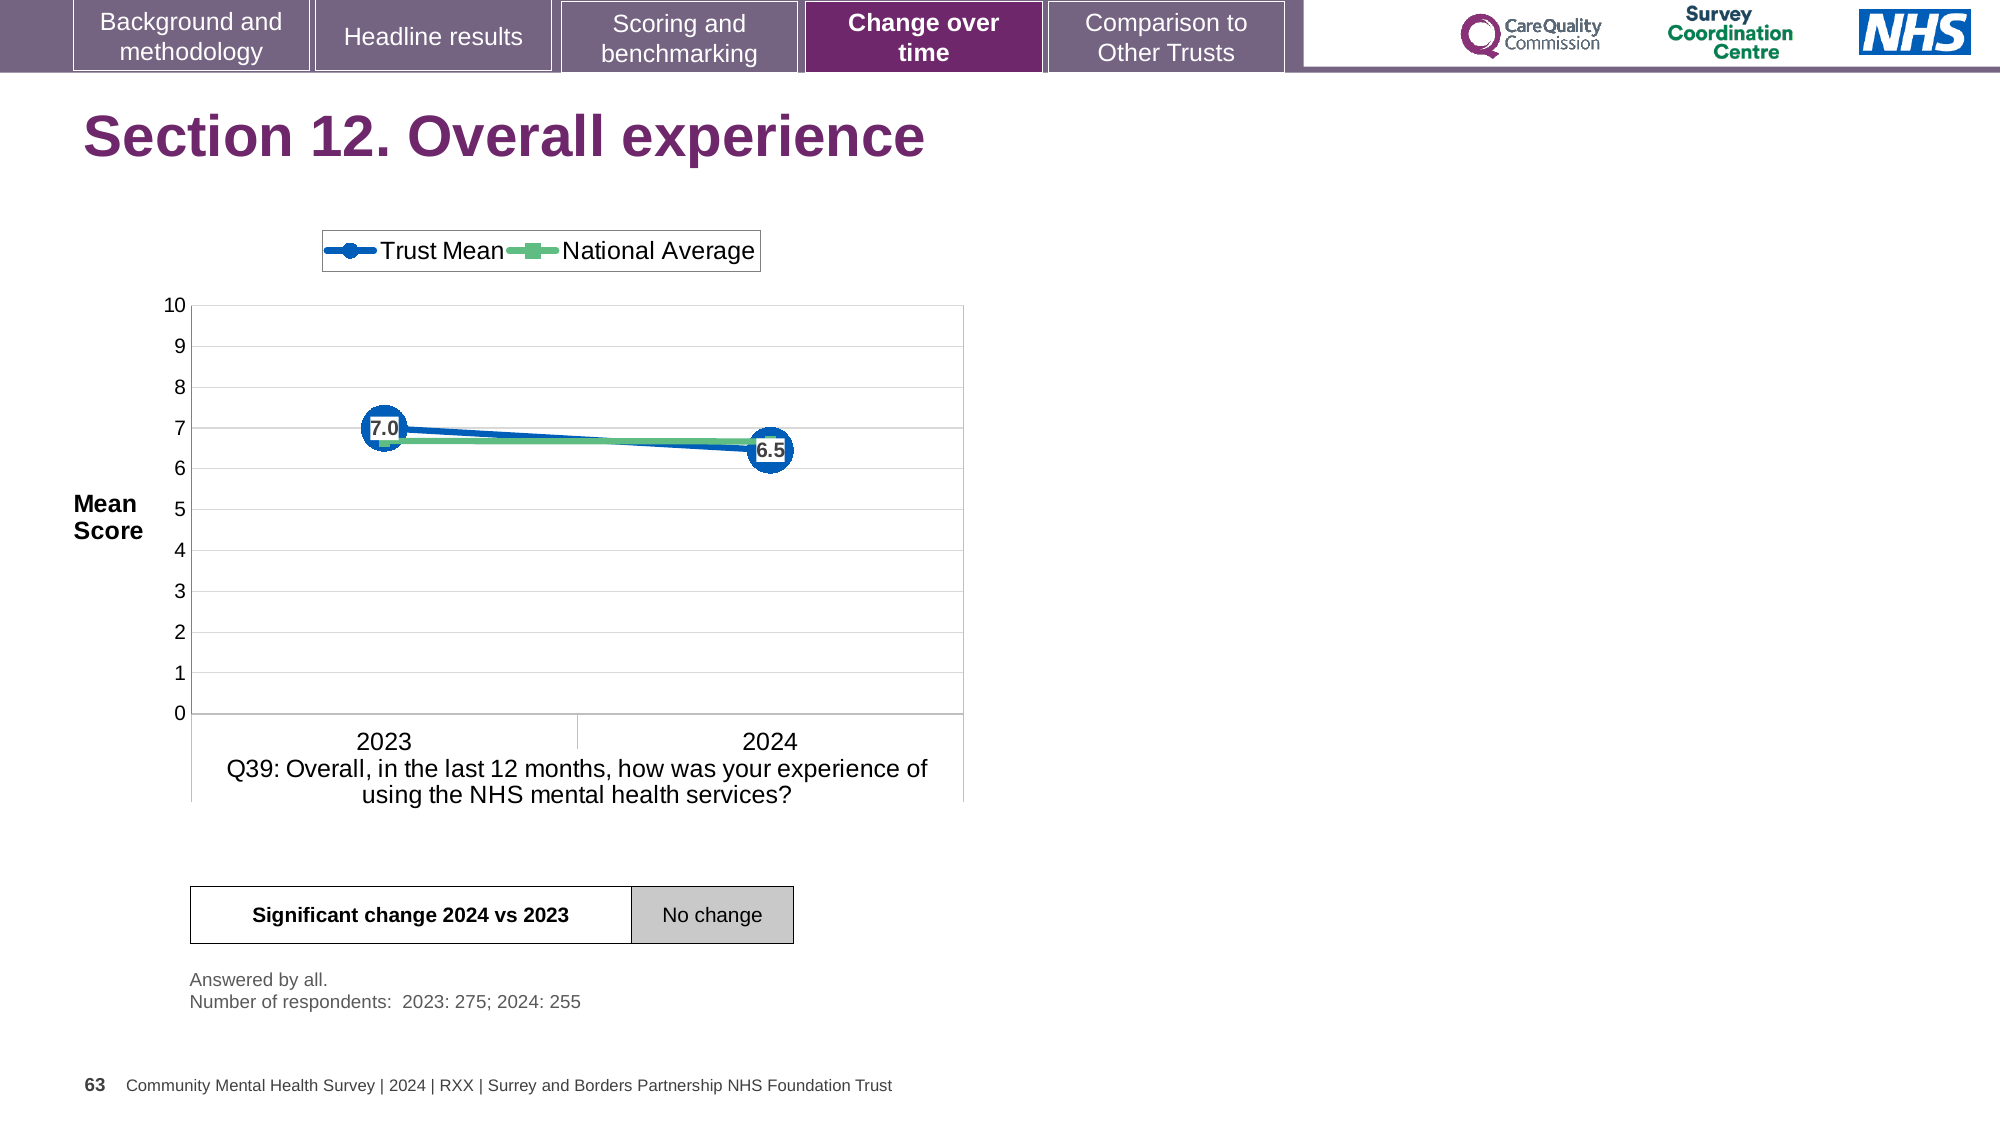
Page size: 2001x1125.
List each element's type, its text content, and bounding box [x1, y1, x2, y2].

table_header Significant change 2024 vs 2023 [191, 887, 631, 943]
picture [1666, 3, 1794, 61]
text_box Answered by all. Number of respondents: 2023: 275; 2024: 255 [174, 959, 1039, 1020]
picture [1859, 9, 1971, 55]
picture [1460, 13, 1602, 59]
chart [68, 228, 966, 858]
title Section 12. Overall experience [68, 83, 1942, 191]
text_box 63 [84, 1065, 122, 1125]
table_header No change [632, 887, 793, 943]
